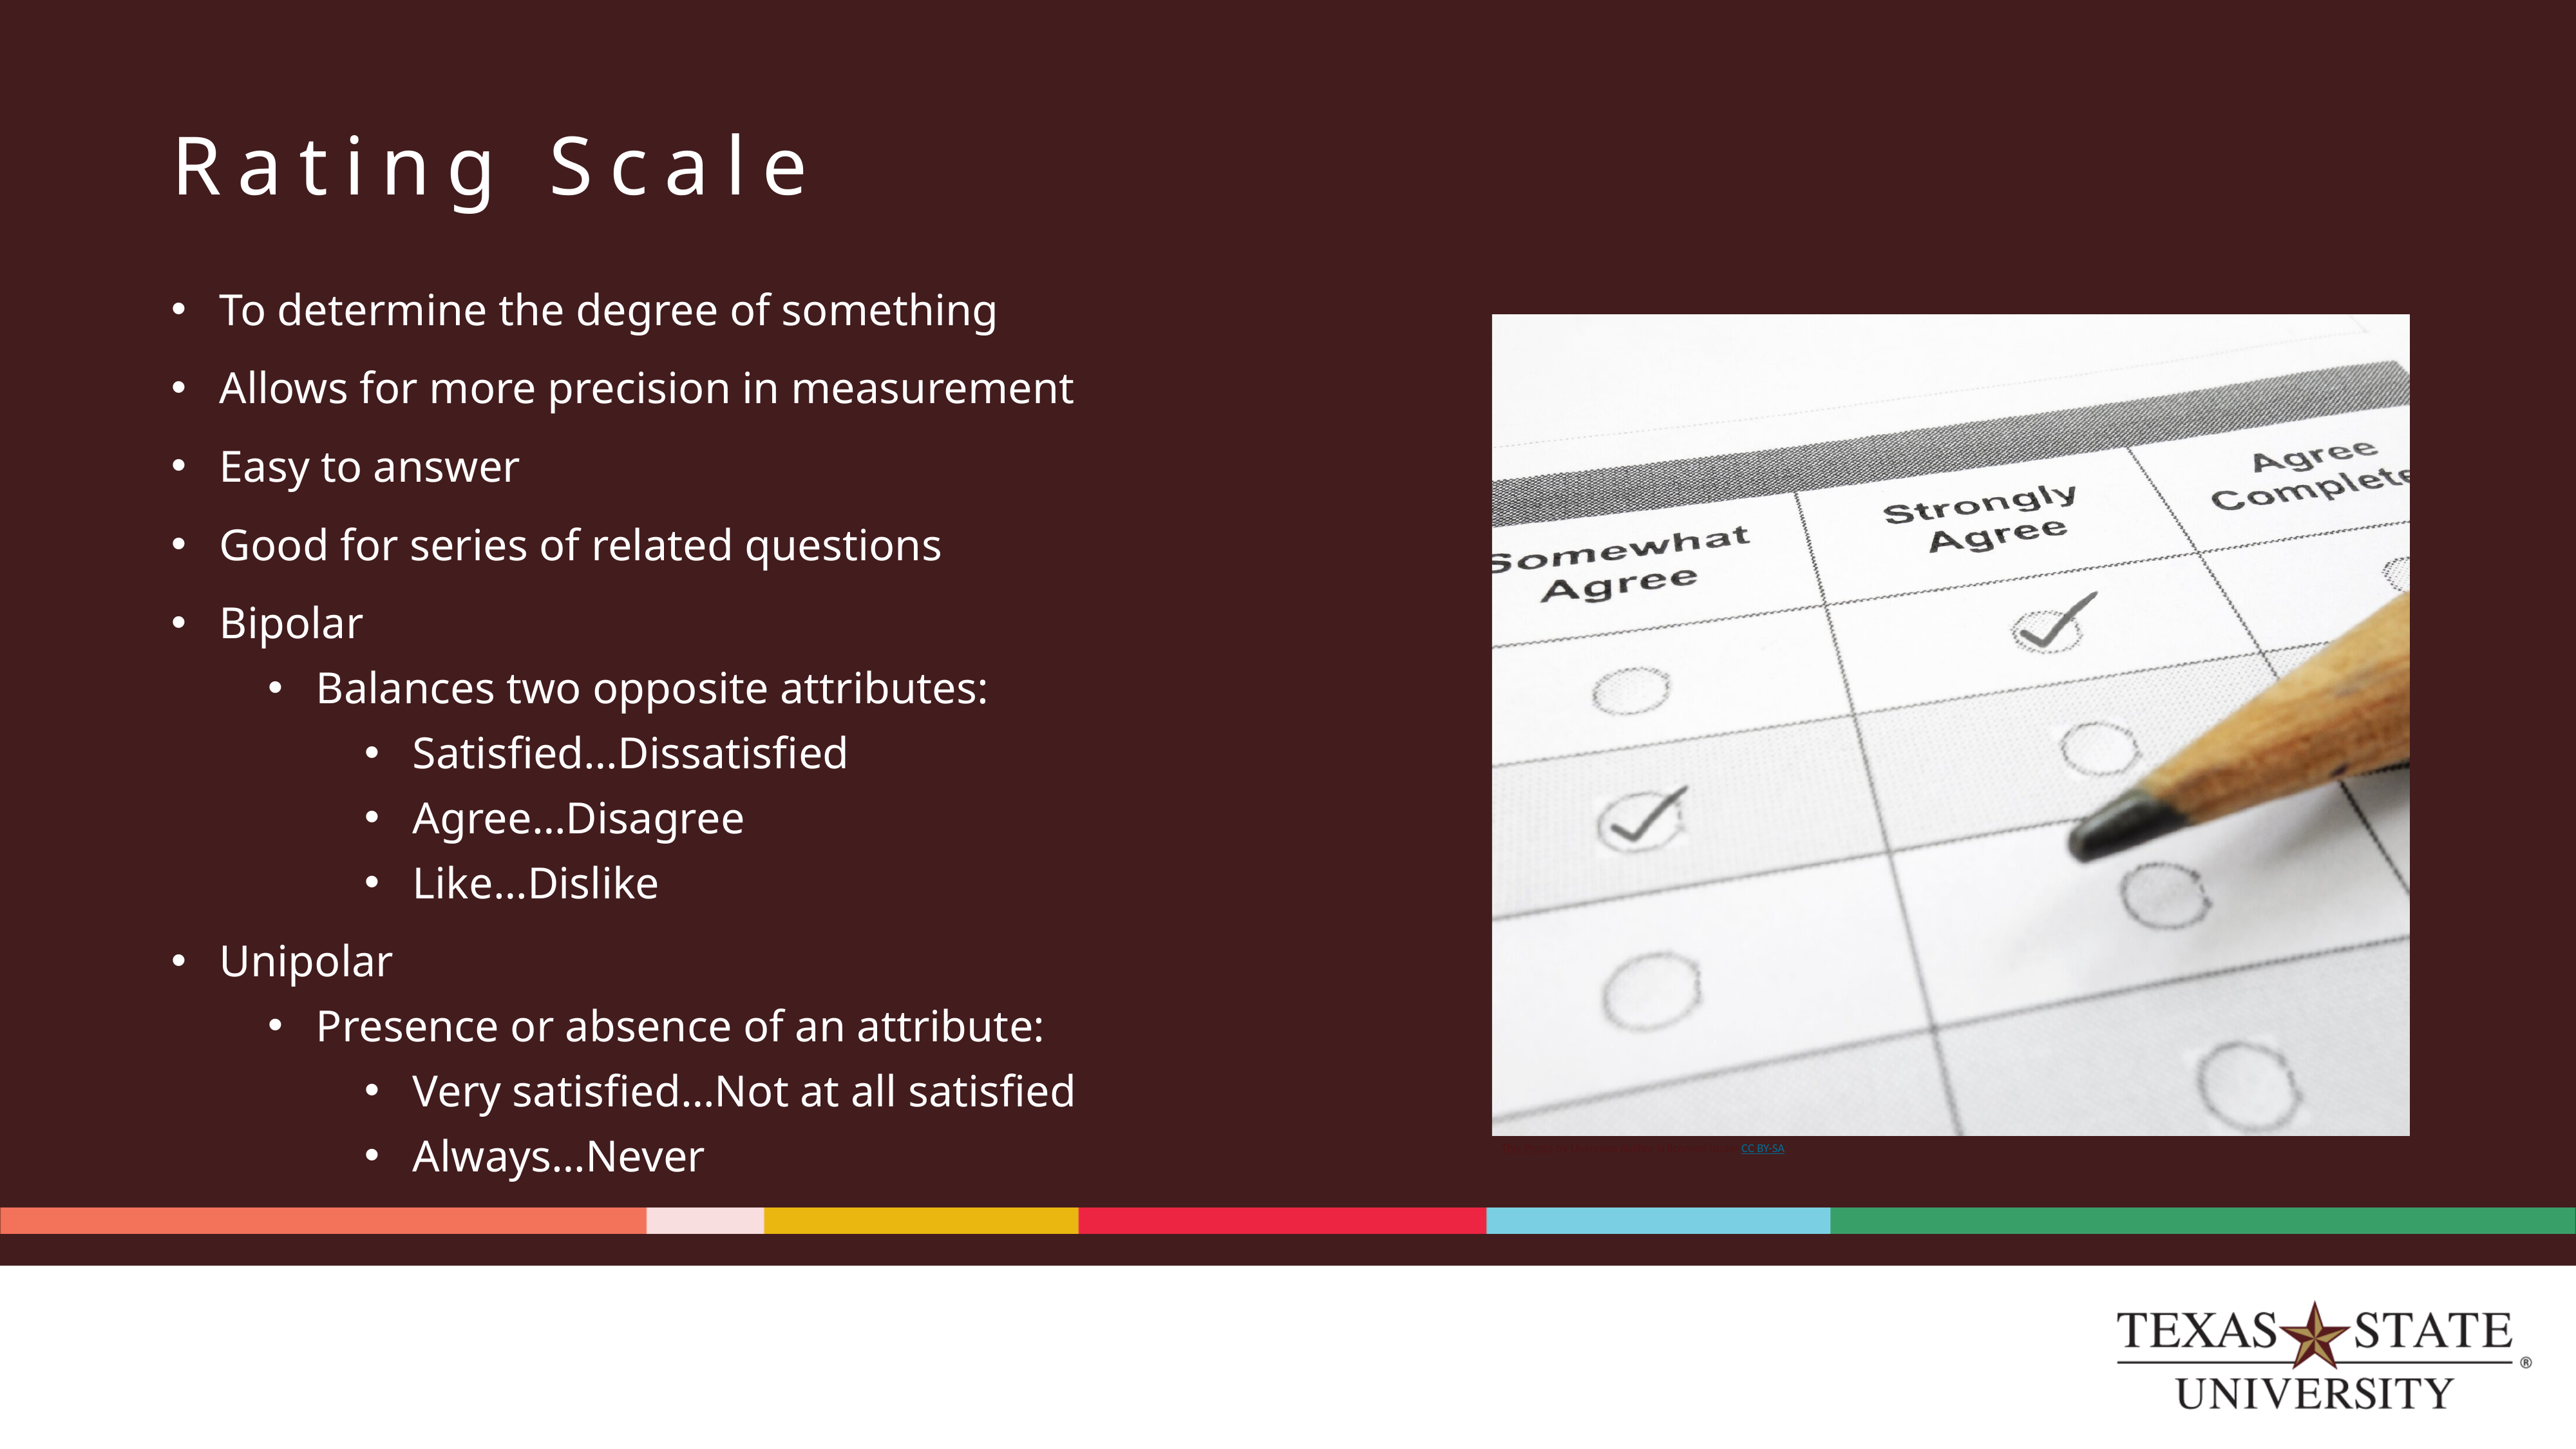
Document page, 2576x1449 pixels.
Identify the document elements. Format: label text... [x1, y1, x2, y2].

list To determine the degree of something Allows for more precision in measurement Easy to answer Good for series of related questions Bipolar Balances two opposite attributes: Satisfied…Dissatisfied Agree…Disagree Like…Dislike Unipolar Presence or absence of an attribute: Very satisfied…Not at all satisfied Always…Never [162, 278, 1344, 1099]
picture [1492, 314, 2410, 1136]
text_box This Photo by Unknown Author is licensed under CC BY-SA [1492, 1136, 2410, 1160]
title Rating Scale [162, 120, 1344, 242]
picture [0, 1208, 2576, 1234]
